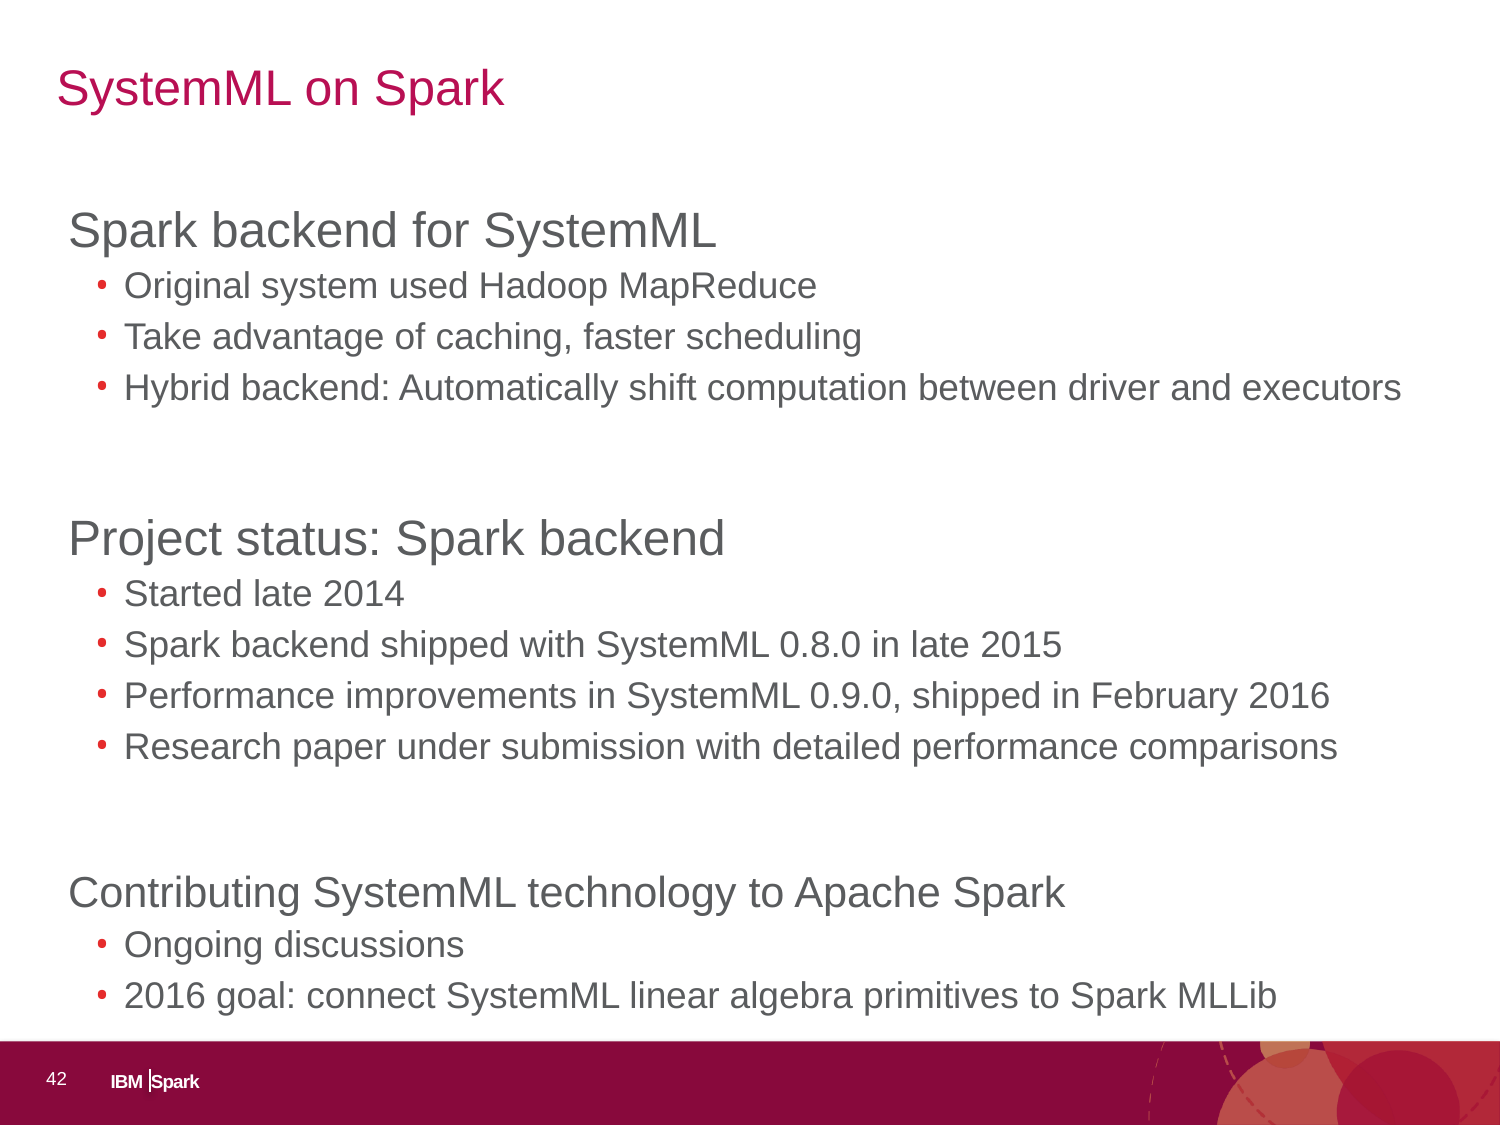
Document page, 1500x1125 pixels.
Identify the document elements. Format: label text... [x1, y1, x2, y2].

list Spark backend for SystemML Original system used Hadoop MapReduce Take advantage of caching, faster scheduling Hybrid backend: Automatically shift computation between driver and executors Project status: Spark backend Started late 2014 Spark backend shipped with SystemML 0.8.0 in late 2015 Performance improvements in SystemML 0.9.0, shipped in February 2016 Research paper under submission with detailed performance comparisons Contributing SystemML technology to Apache Spark Ongoing discussions 2016 goal: connect SystemML linear algebra primitives to Spark MLLib [53, 184, 1447, 1025]
title SystemML on Spark [41, 47, 1447, 150]
